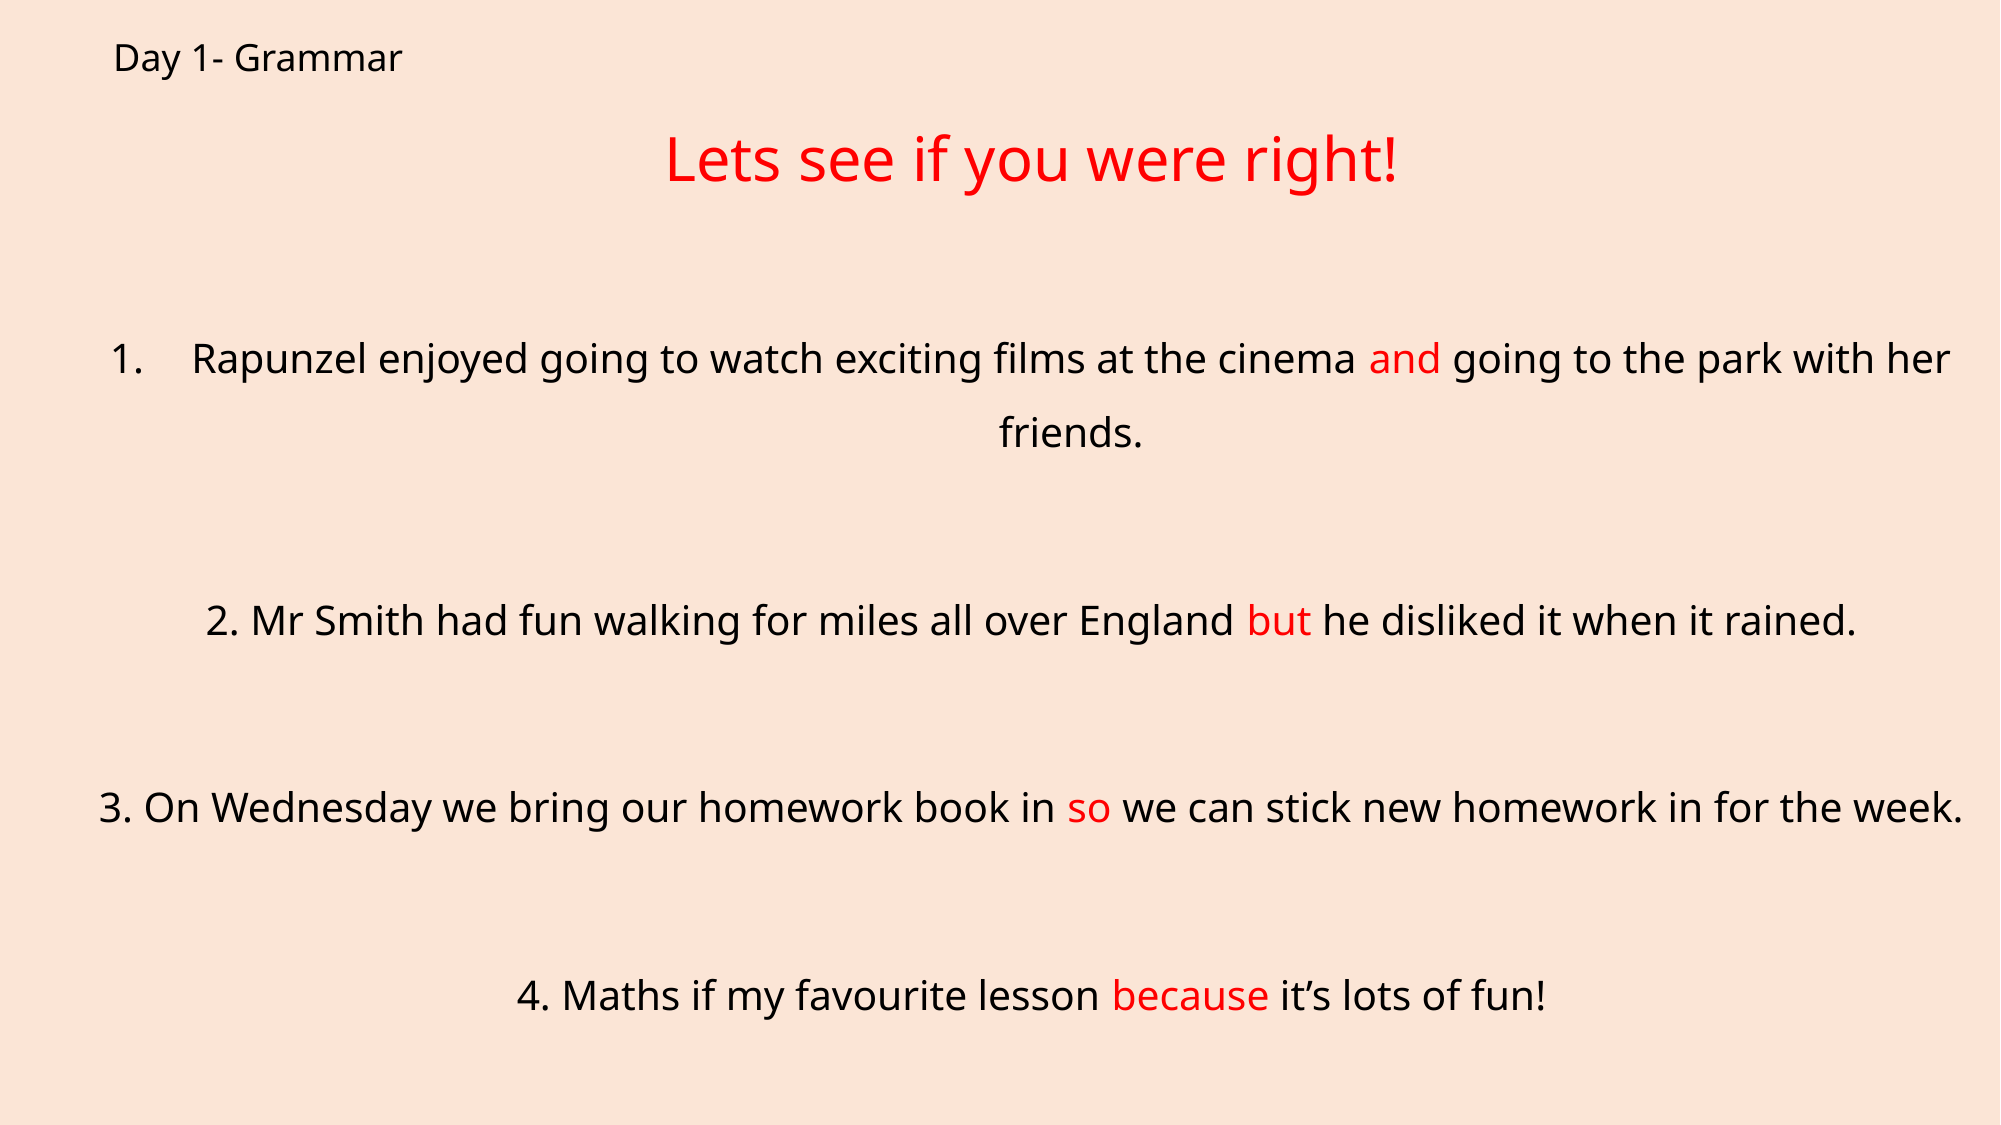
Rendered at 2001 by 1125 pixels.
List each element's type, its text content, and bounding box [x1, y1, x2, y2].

subtitle Lets see if you were right! Rapunzel enjoyed going to watch exciting films at the cinema and going to the park with her friends. 2. Mr Smith had fun walking for miles all over England but he disliked it when it rained. 3. On Wednesday we bring our homework book in so we can stick new homework in for the week. 4. Maths if my favourite lesson because it’s lots of fun! [63, 76, 2000, 1091]
title Day 1- Grammar [0, 0, 713, 87]
